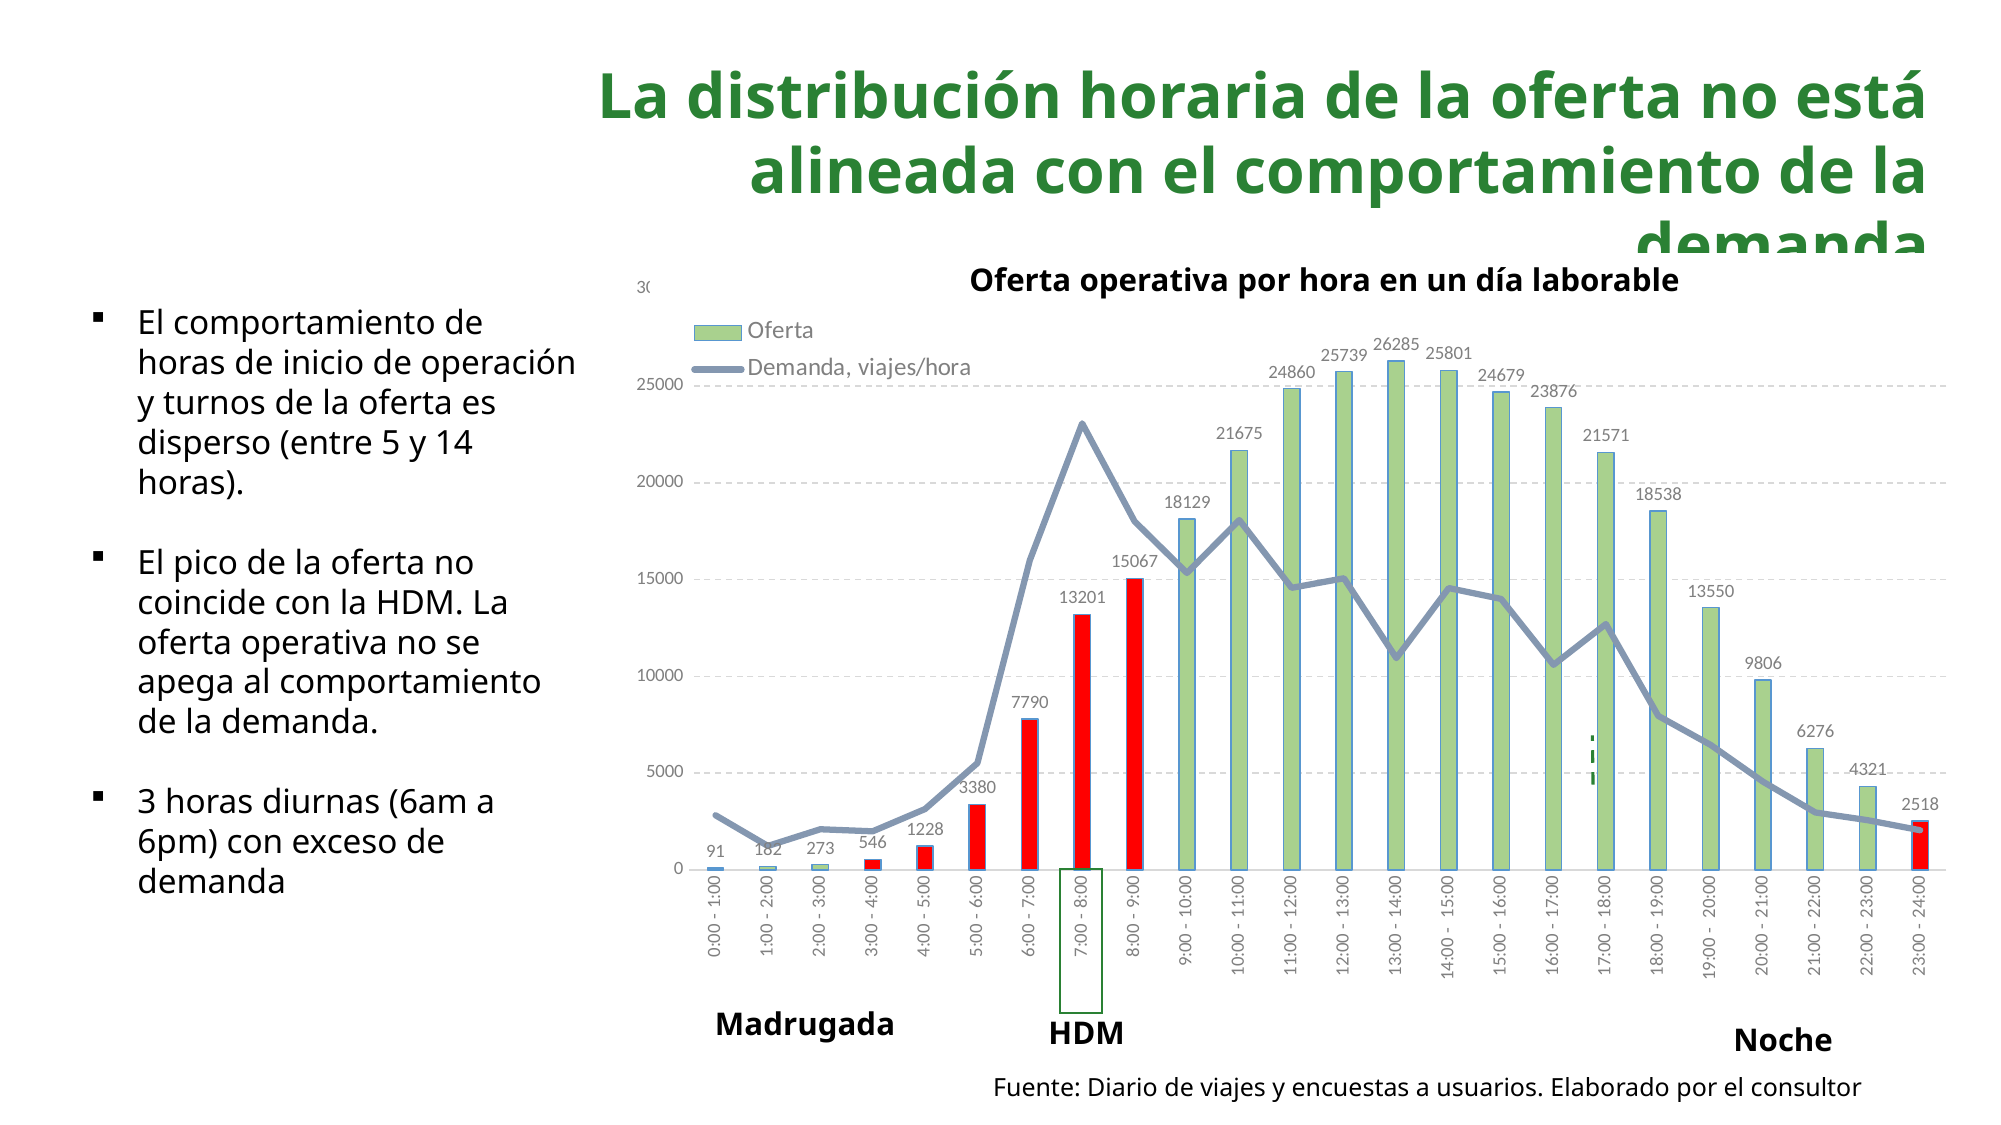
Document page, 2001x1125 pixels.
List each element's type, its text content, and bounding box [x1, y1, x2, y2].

text_box Madrugada [700, 1001, 938, 1050]
text_box [1059, 1001, 1103, 1014]
chart [594, 266, 1972, 1001]
text_box Noche [1718, 1013, 1903, 1066]
list La distribución horaria de la oferta no está alineada con el comportamiento de la demanda [497, 48, 1945, 129]
text_box Oferta operativa por hora en un día laborable [649, 253, 2000, 306]
text_box El comportamiento de horas de inicio de operación y turnos de la oferta es disperso (entre 5 y 14 horas). El pico de la oferta no coincide con la HDM. La oferta operativa no se apega al comportamiento de la demanda. 3 horas diurnas (6am a 6pm) con exceso de demanda [75, 294, 594, 908]
text_box HDM [1033, 1005, 1140, 1058]
text_box Fuente: Diario de viajes y encuestas a usuarios. Elaborado por el consultor [978, 1064, 1879, 1109]
